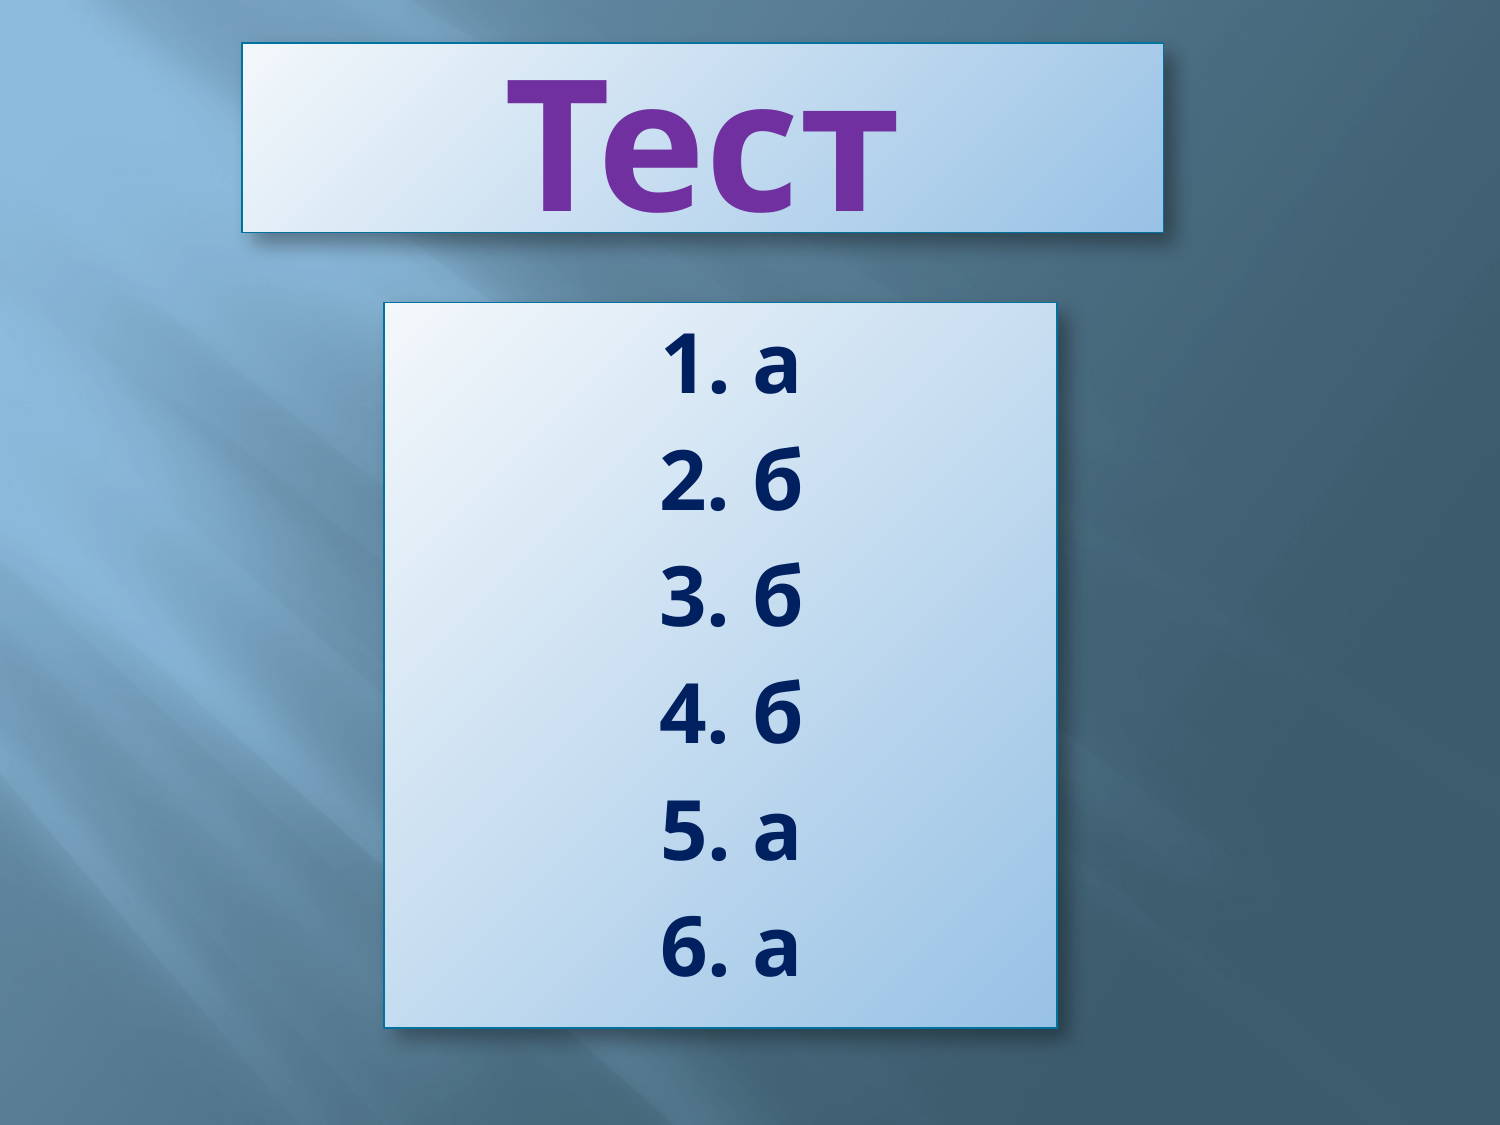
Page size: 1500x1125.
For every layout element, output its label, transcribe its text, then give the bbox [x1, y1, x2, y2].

list 1. а 2. б 3. б 4. б 5. а 6. а [383, 302, 1058, 1029]
title Тест [241, 42, 1164, 233]
